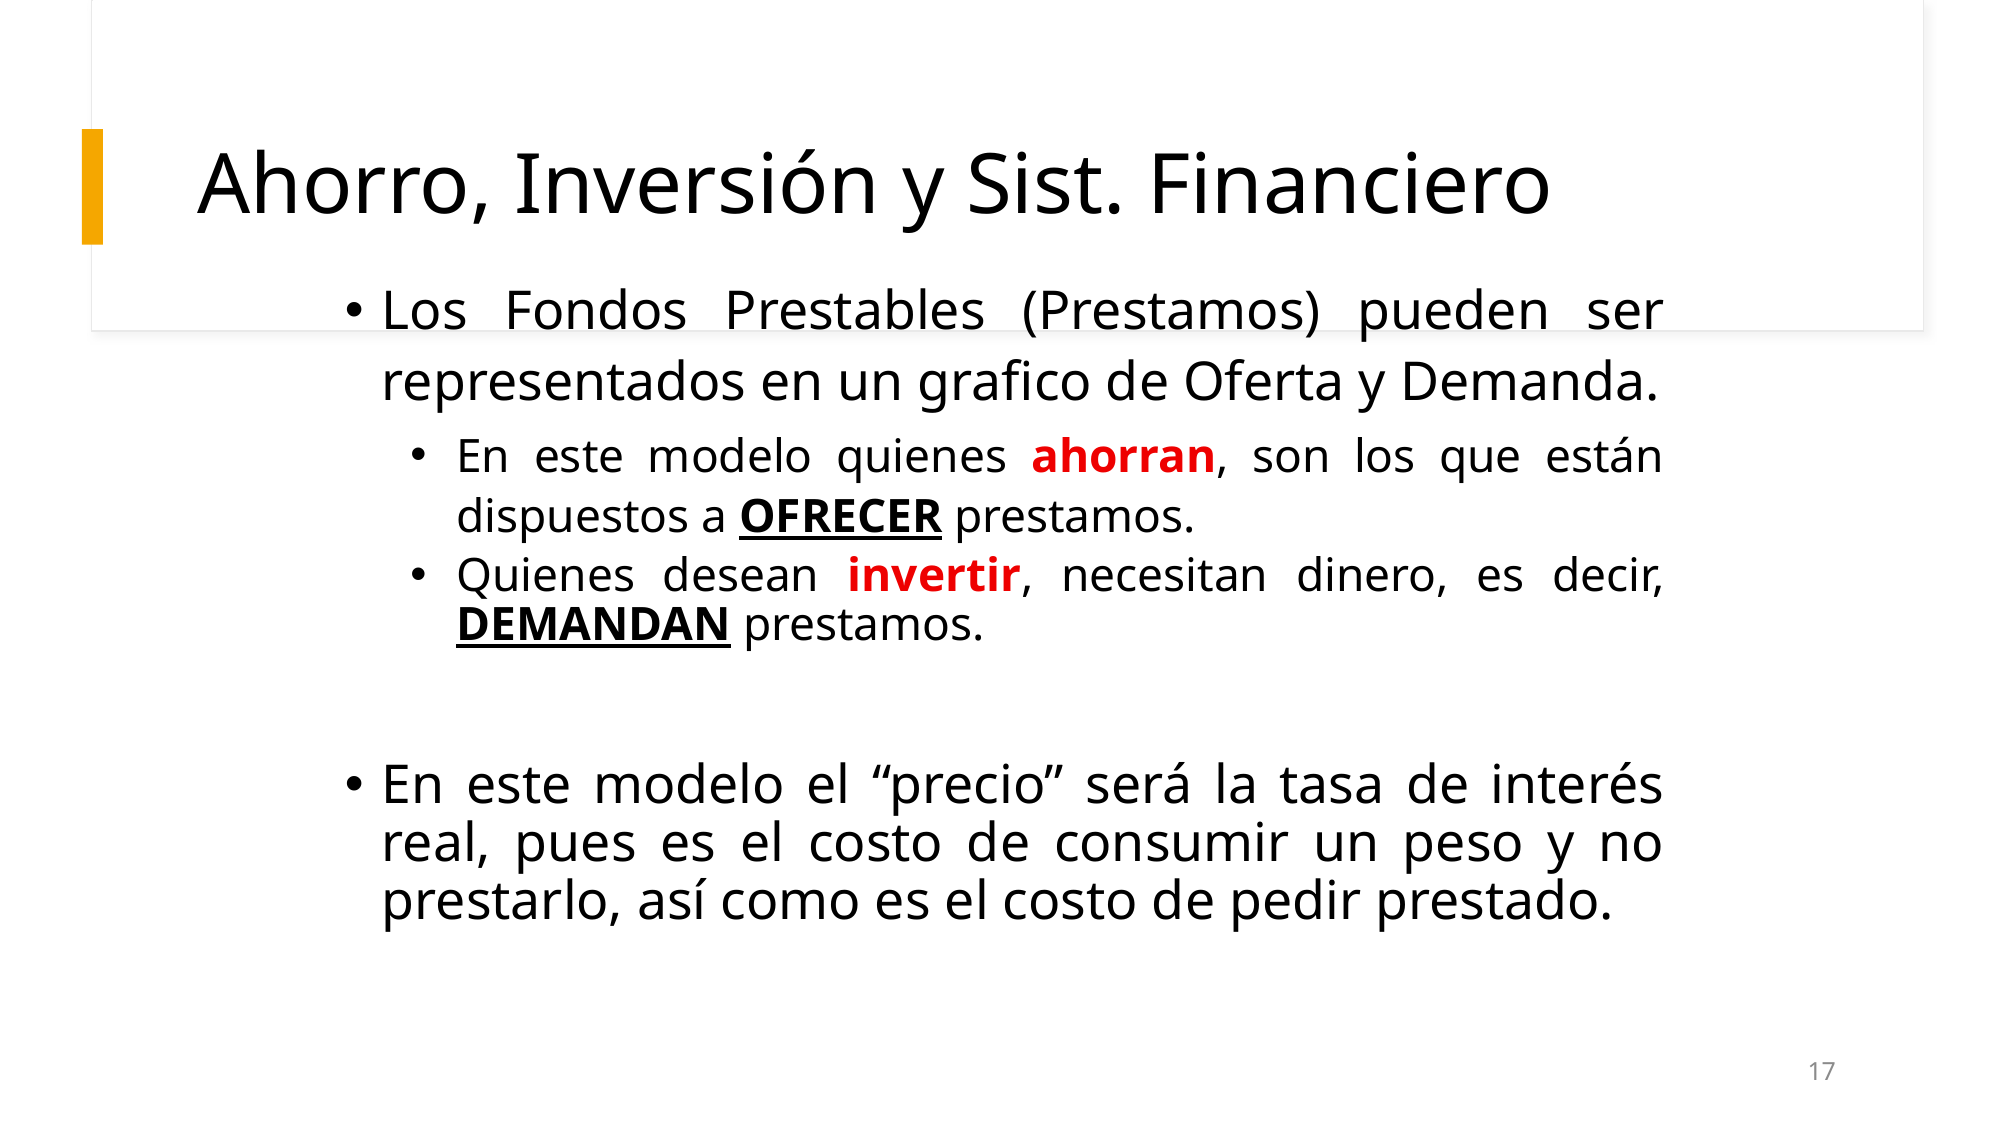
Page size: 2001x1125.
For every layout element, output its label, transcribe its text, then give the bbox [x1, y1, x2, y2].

slide_number 17 [1401, 1042, 1851, 1103]
title Ahorro, Inversión y Sist. Financiero [183, 90, 1851, 284]
list Los Fondos Prestables (Prestamos) pueden ser representados en un grafico de Oferta y Demanda. En este modelo quienes ahorran, son los que están dispuestos a OFRECER prestamos. Quienes desean invertir, necesitan dinero, es decir, DEMANDAN prestamos. En este modelo el “precio” será la tasa de interés real, pues es el costo de consumir un peso y no prestarlo, así como es el costo de pedir prestado. [329, 262, 1680, 1005]
